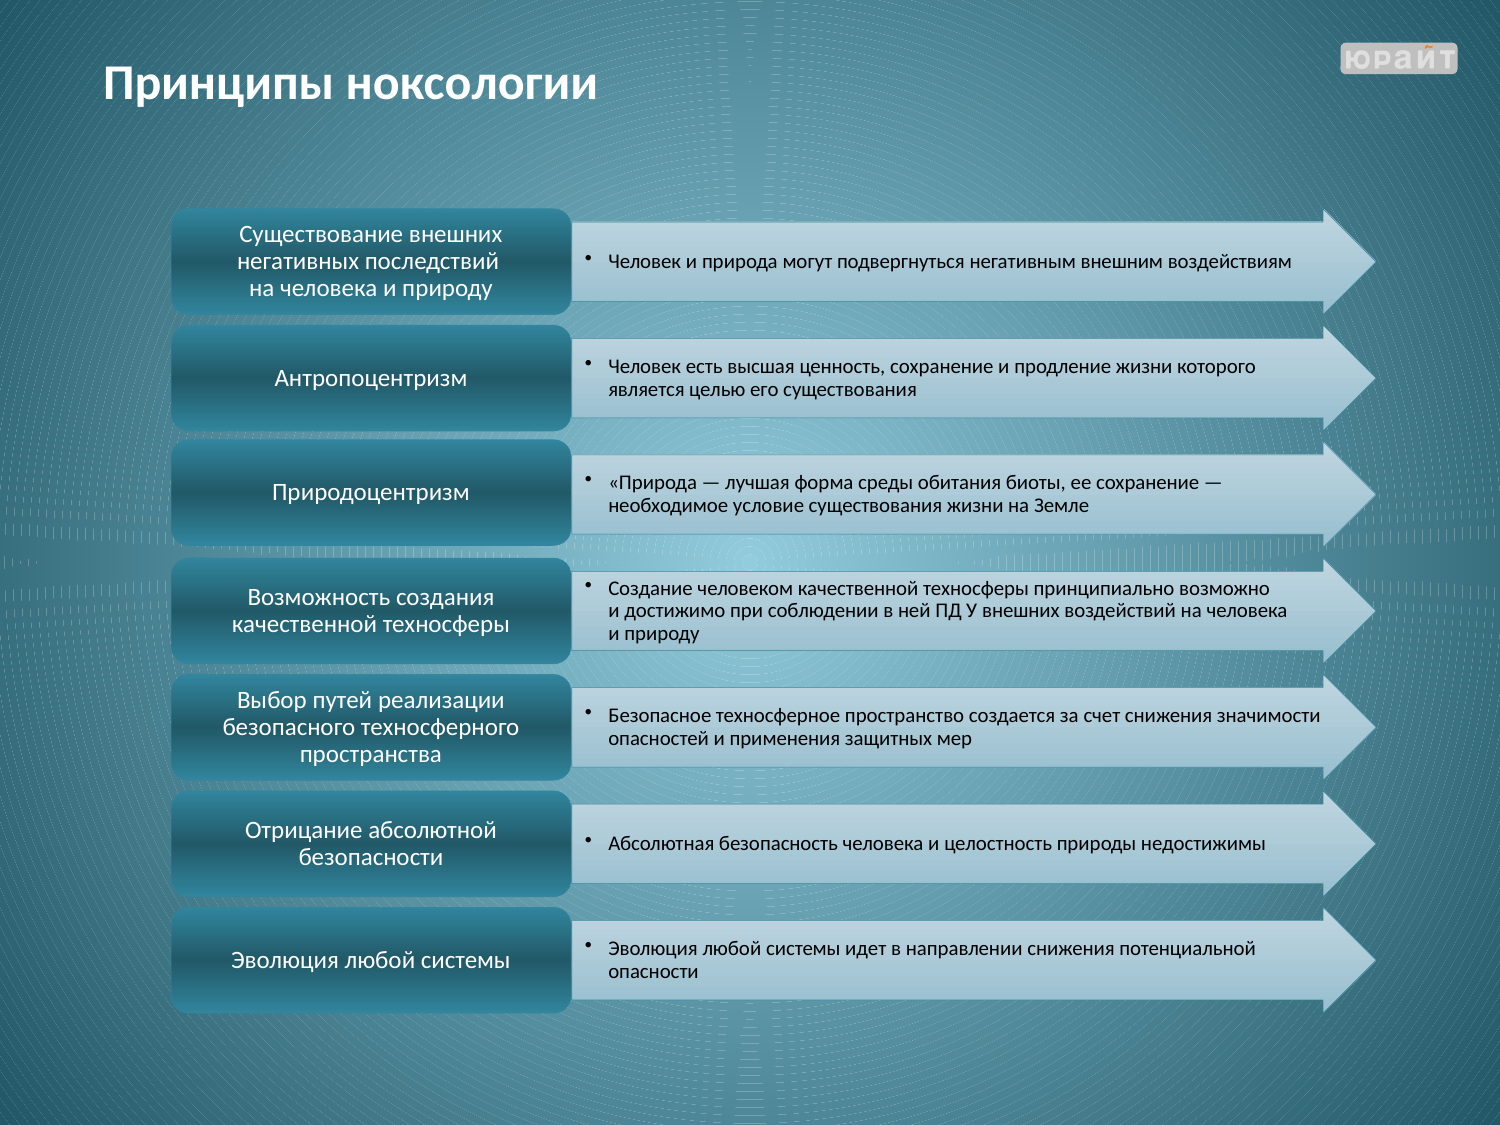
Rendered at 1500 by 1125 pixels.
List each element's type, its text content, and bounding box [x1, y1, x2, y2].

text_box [170, 207, 1377, 1015]
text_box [1340, 42, 1458, 75]
text_box Принципы ноксологии [88, 42, 1164, 118]
